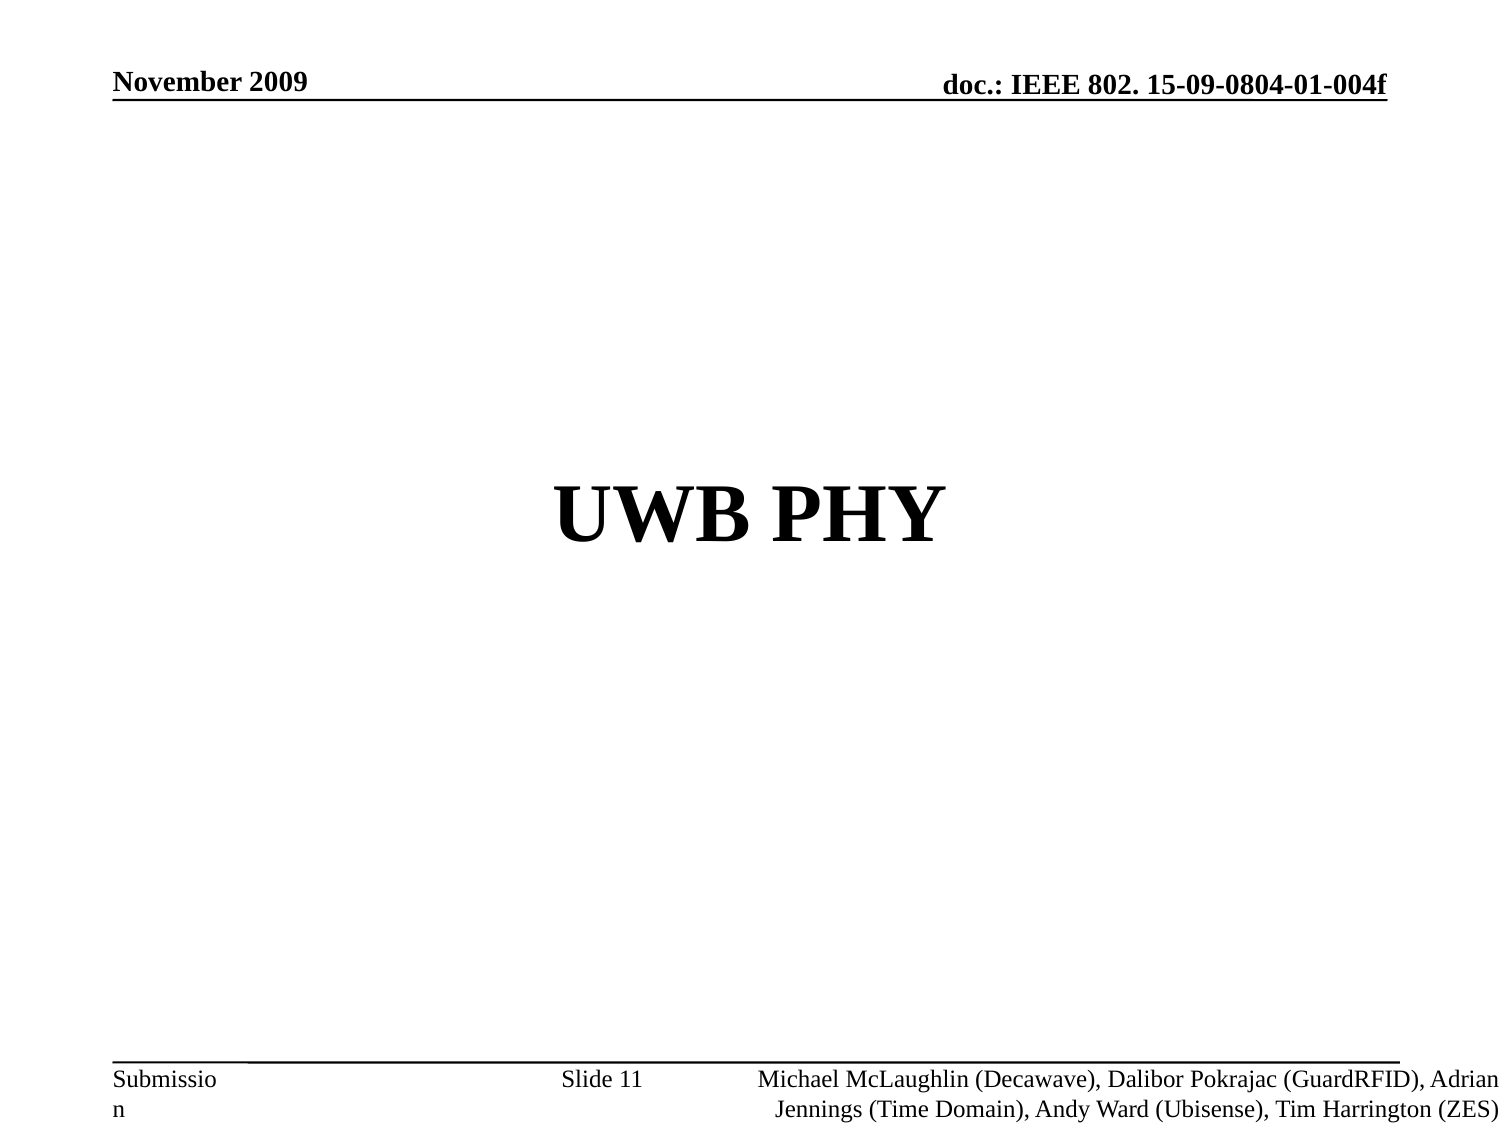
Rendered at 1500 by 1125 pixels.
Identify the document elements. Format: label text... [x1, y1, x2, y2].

slide_number Slide 11 [558, 1061, 646, 1093]
title UWB PHY [112, 450, 1388, 675]
text_box Michael McLaughlin (Decawave), Dalibor Pokrajac (GuardRFID), Adrian Jennings (Time Domain), Andy Ward (Ubisense), Tim Harrington (ZES) [717, 1062, 1500, 1123]
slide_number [112, 61, 376, 98]
